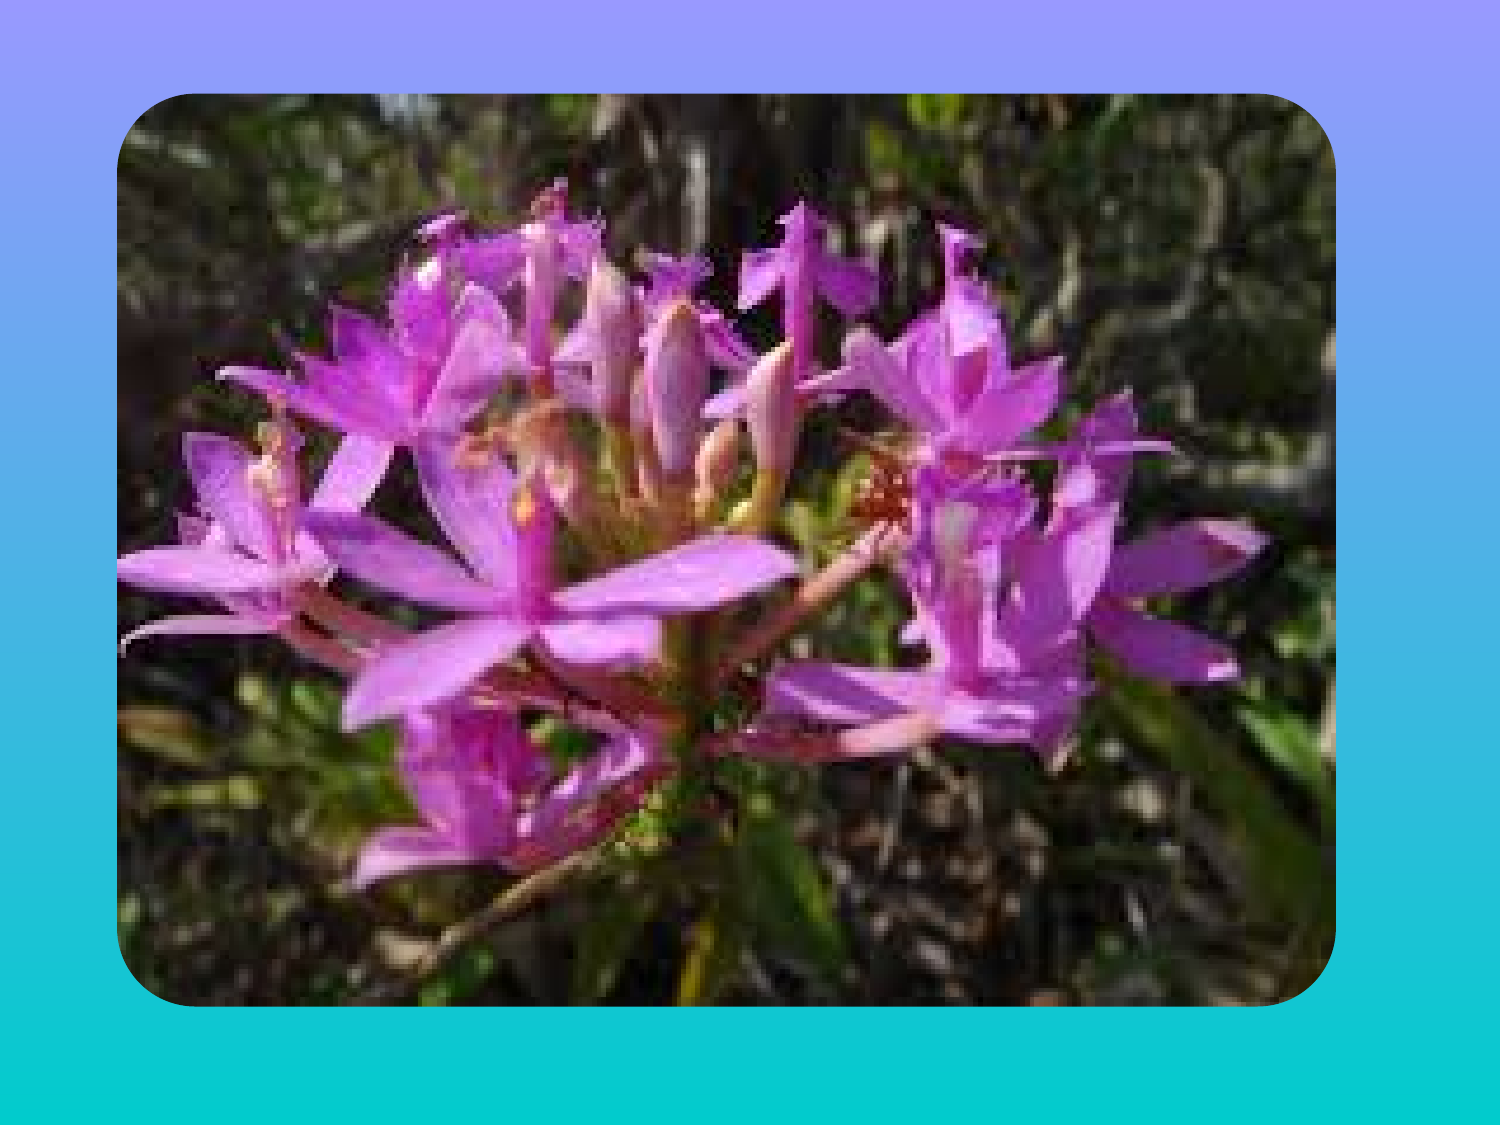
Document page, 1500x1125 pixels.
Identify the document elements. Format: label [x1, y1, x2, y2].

picture [116, 93, 1337, 1007]
